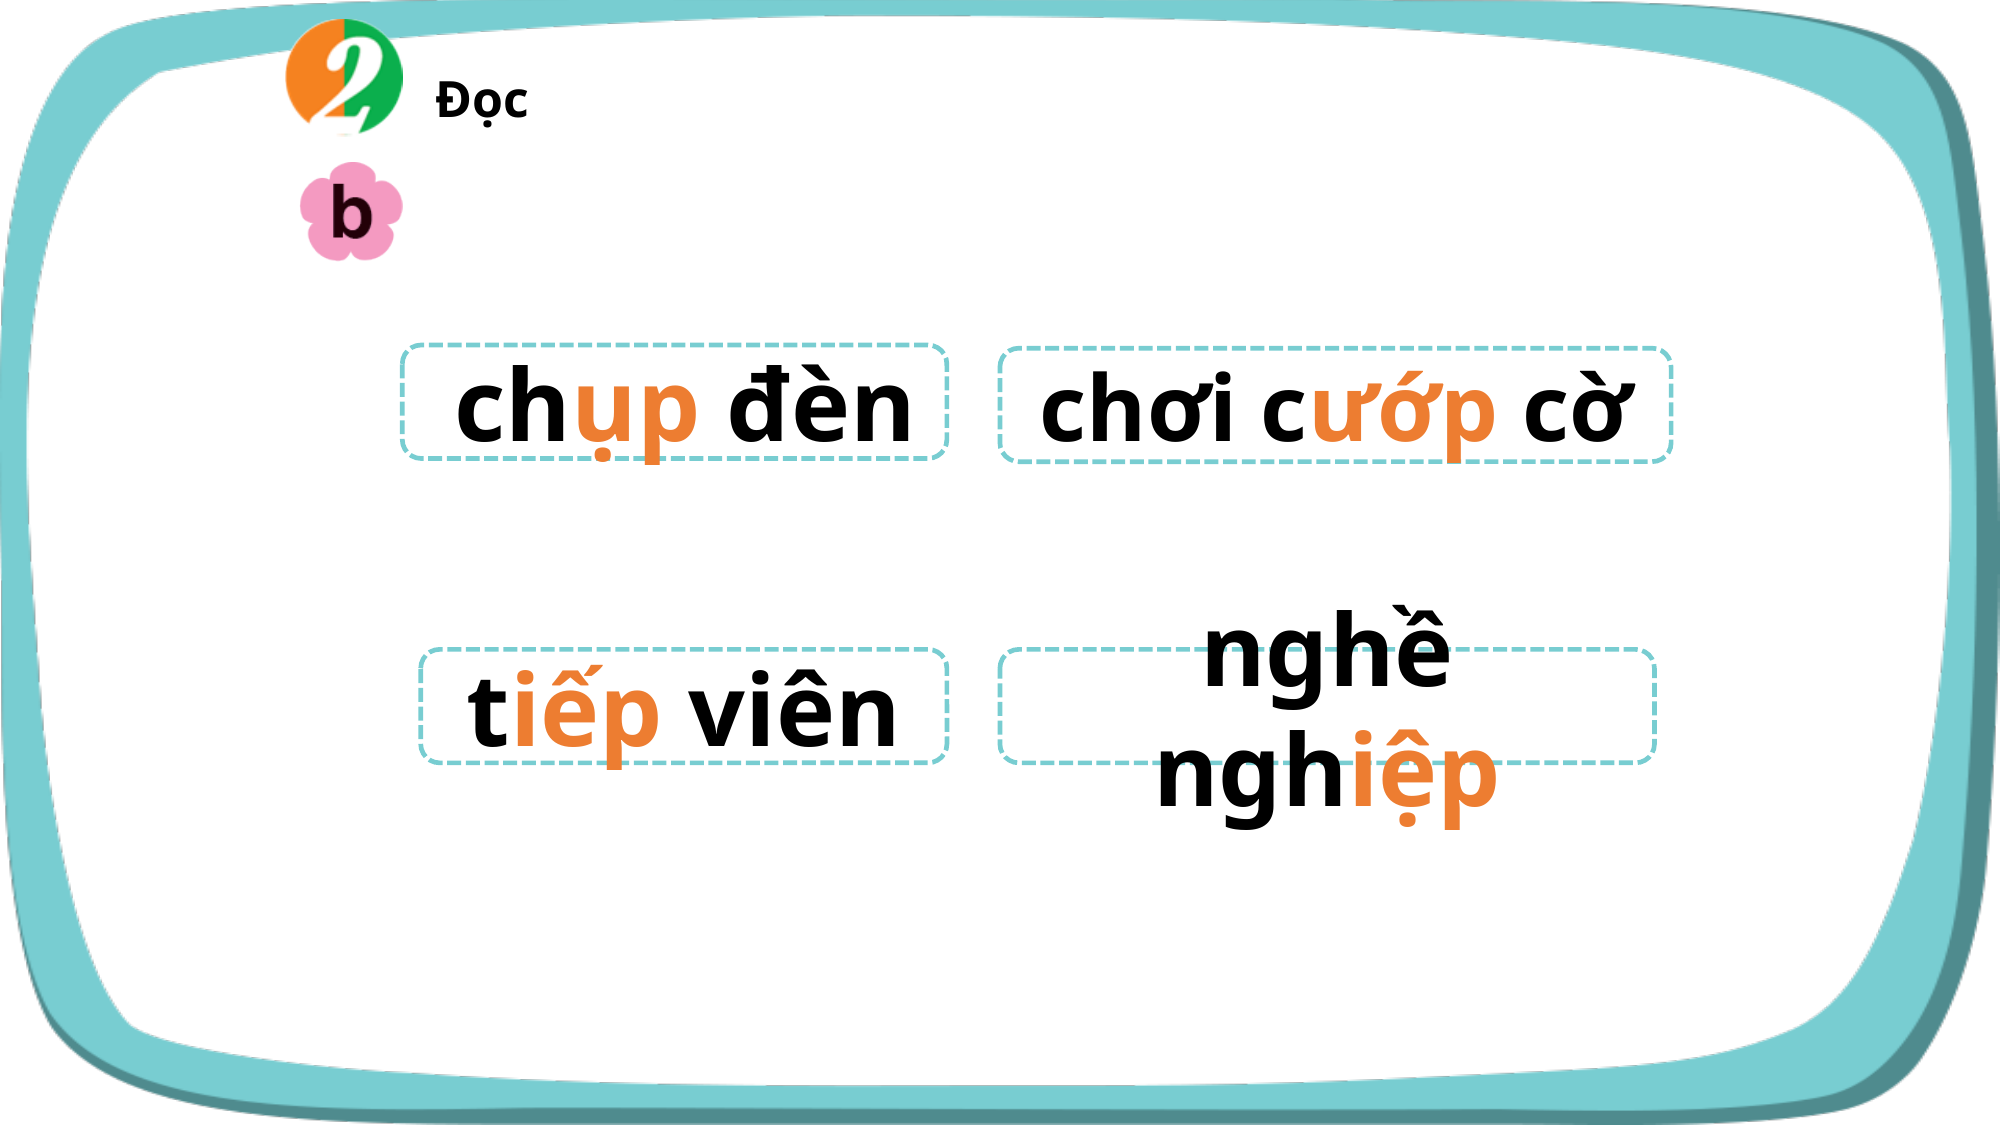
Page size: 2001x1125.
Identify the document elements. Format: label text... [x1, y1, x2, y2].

text_box chơi cướp cờ [998, 347, 1673, 463]
text_box Đọc [420, 60, 557, 136]
text_box chụp đèn [401, 343, 948, 460]
text_box nghề nghiệp [998, 648, 1656, 764]
text_box tiếp viên [419, 648, 948, 764]
picture [0, 0, 2000, 1125]
